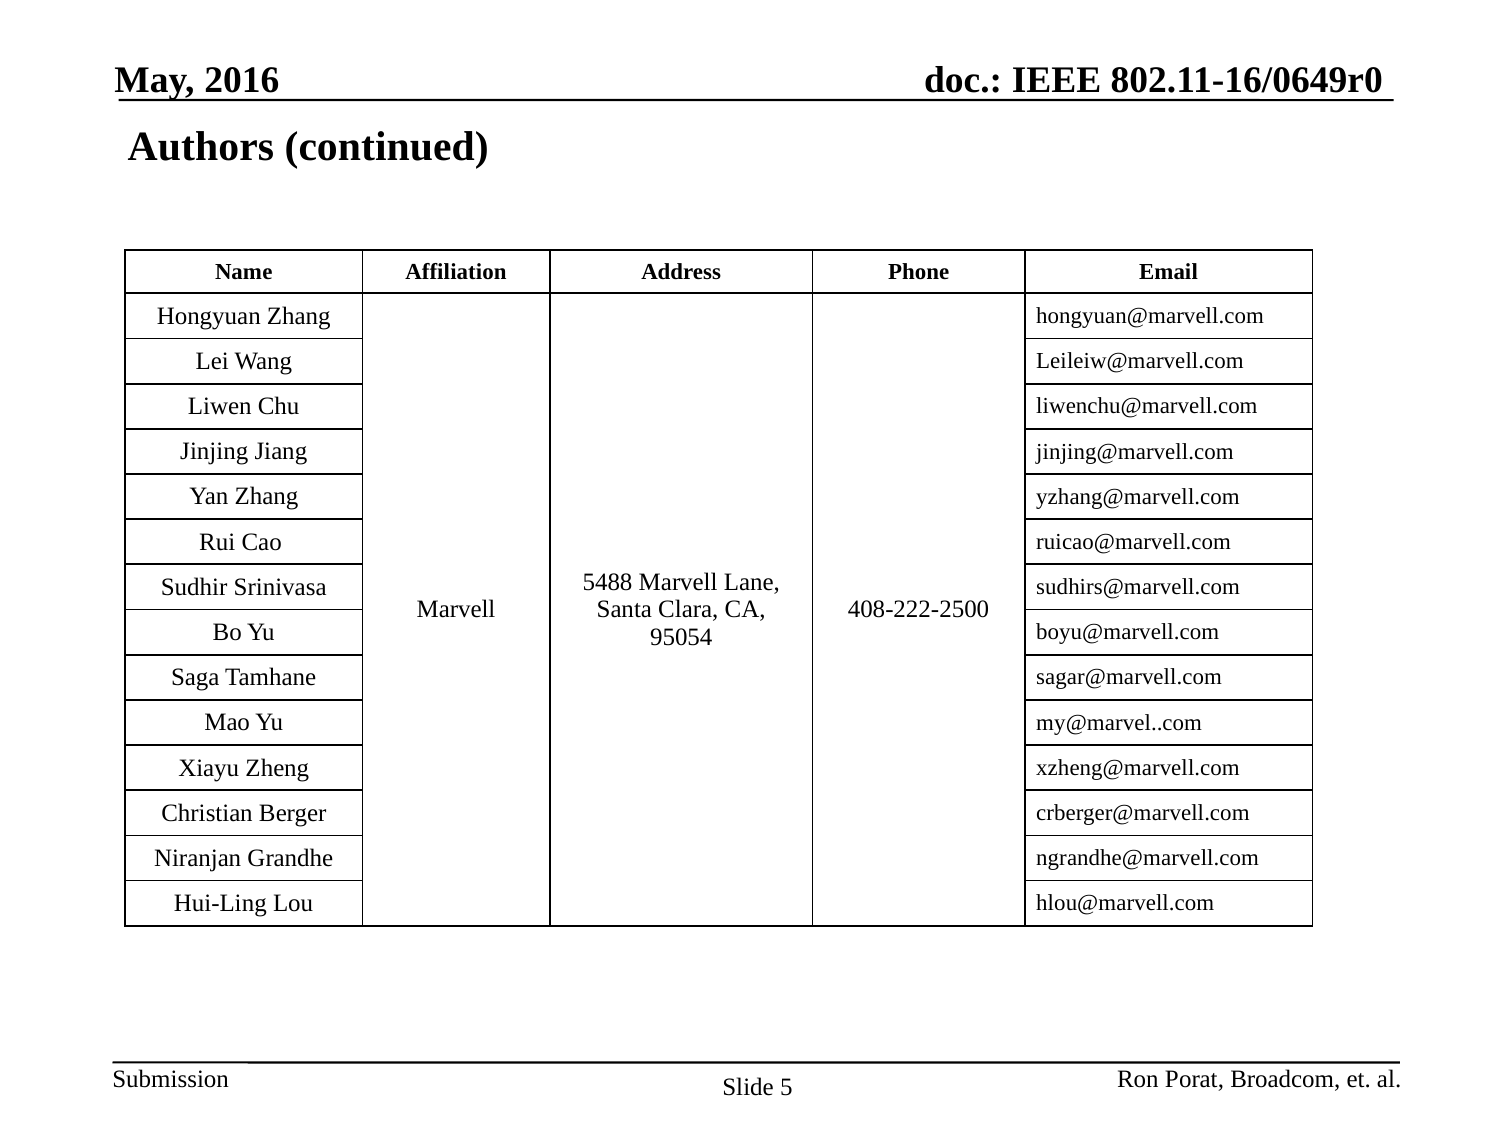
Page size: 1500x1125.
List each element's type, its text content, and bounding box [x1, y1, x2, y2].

table_cell crberger@marvell.com [1026, 791, 1312, 835]
table_cell sagar@marvell.com [1026, 656, 1312, 699]
table_cell jinjing@marvell.com [1026, 430, 1312, 473]
table_cell Liwen Chu [126, 385, 362, 428]
table_cell 408-222-2500 [813, 294, 1024, 925]
table_cell 5488 Marvell Lane, Santa Clara, CA, 95054 [551, 294, 812, 925]
table_cell Saga Tamhane [126, 656, 362, 699]
table_header Address [551, 251, 812, 292]
table_cell Jinjing Jiang [126, 430, 362, 473]
table_cell hlou@marvell.com [1026, 881, 1312, 925]
table_cell Hongyuan Zhang [126, 294, 362, 338]
table_cell Mao Yu [126, 701, 362, 744]
table_cell ruicao@marvell.com [1026, 520, 1312, 563]
title Authors (continued) [112, 124, 1388, 163]
table_header Affiliation [363, 251, 549, 292]
table_cell my@marvel..com [1026, 701, 1312, 744]
table_cell Yan Zhang [126, 475, 362, 518]
slide_number Slide 5 [713, 1069, 802, 1101]
table_cell Xiayu Zheng [126, 746, 362, 789]
table_cell boyu@marvell.com [1026, 610, 1312, 654]
table_cell xzheng@marvell.com [1026, 746, 1312, 789]
table_header Name [126, 251, 362, 292]
table_cell Leileiw@marvell.com [1026, 339, 1312, 383]
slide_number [114, 54, 281, 101]
table_cell Sudhir Srinivasa [126, 565, 362, 609]
footer Ron Porat, Broadcom, et. al. [1113, 1061, 1402, 1093]
table_cell Hui-Ling Lou [126, 881, 362, 925]
table_cell yzhang@marvell.com [1026, 475, 1312, 518]
table_cell sudhirs@marvell.com [1026, 565, 1312, 609]
table_cell Marvell [363, 294, 549, 925]
table_cell hongyuan@marvell.com [1026, 294, 1312, 338]
table_header Email [1026, 251, 1312, 292]
table_cell ngrandhe@marvell.com [1026, 836, 1312, 880]
table_cell Niranjan Grandhe [126, 836, 362, 880]
table_cell liwenchu@marvell.com [1026, 385, 1312, 428]
table_cell Lei Wang [126, 339, 362, 383]
table_cell Christian Berger [126, 791, 362, 835]
table_cell Bo Yu [126, 610, 362, 654]
table_header Phone [813, 251, 1024, 292]
table_cell Rui Cao [126, 520, 362, 563]
